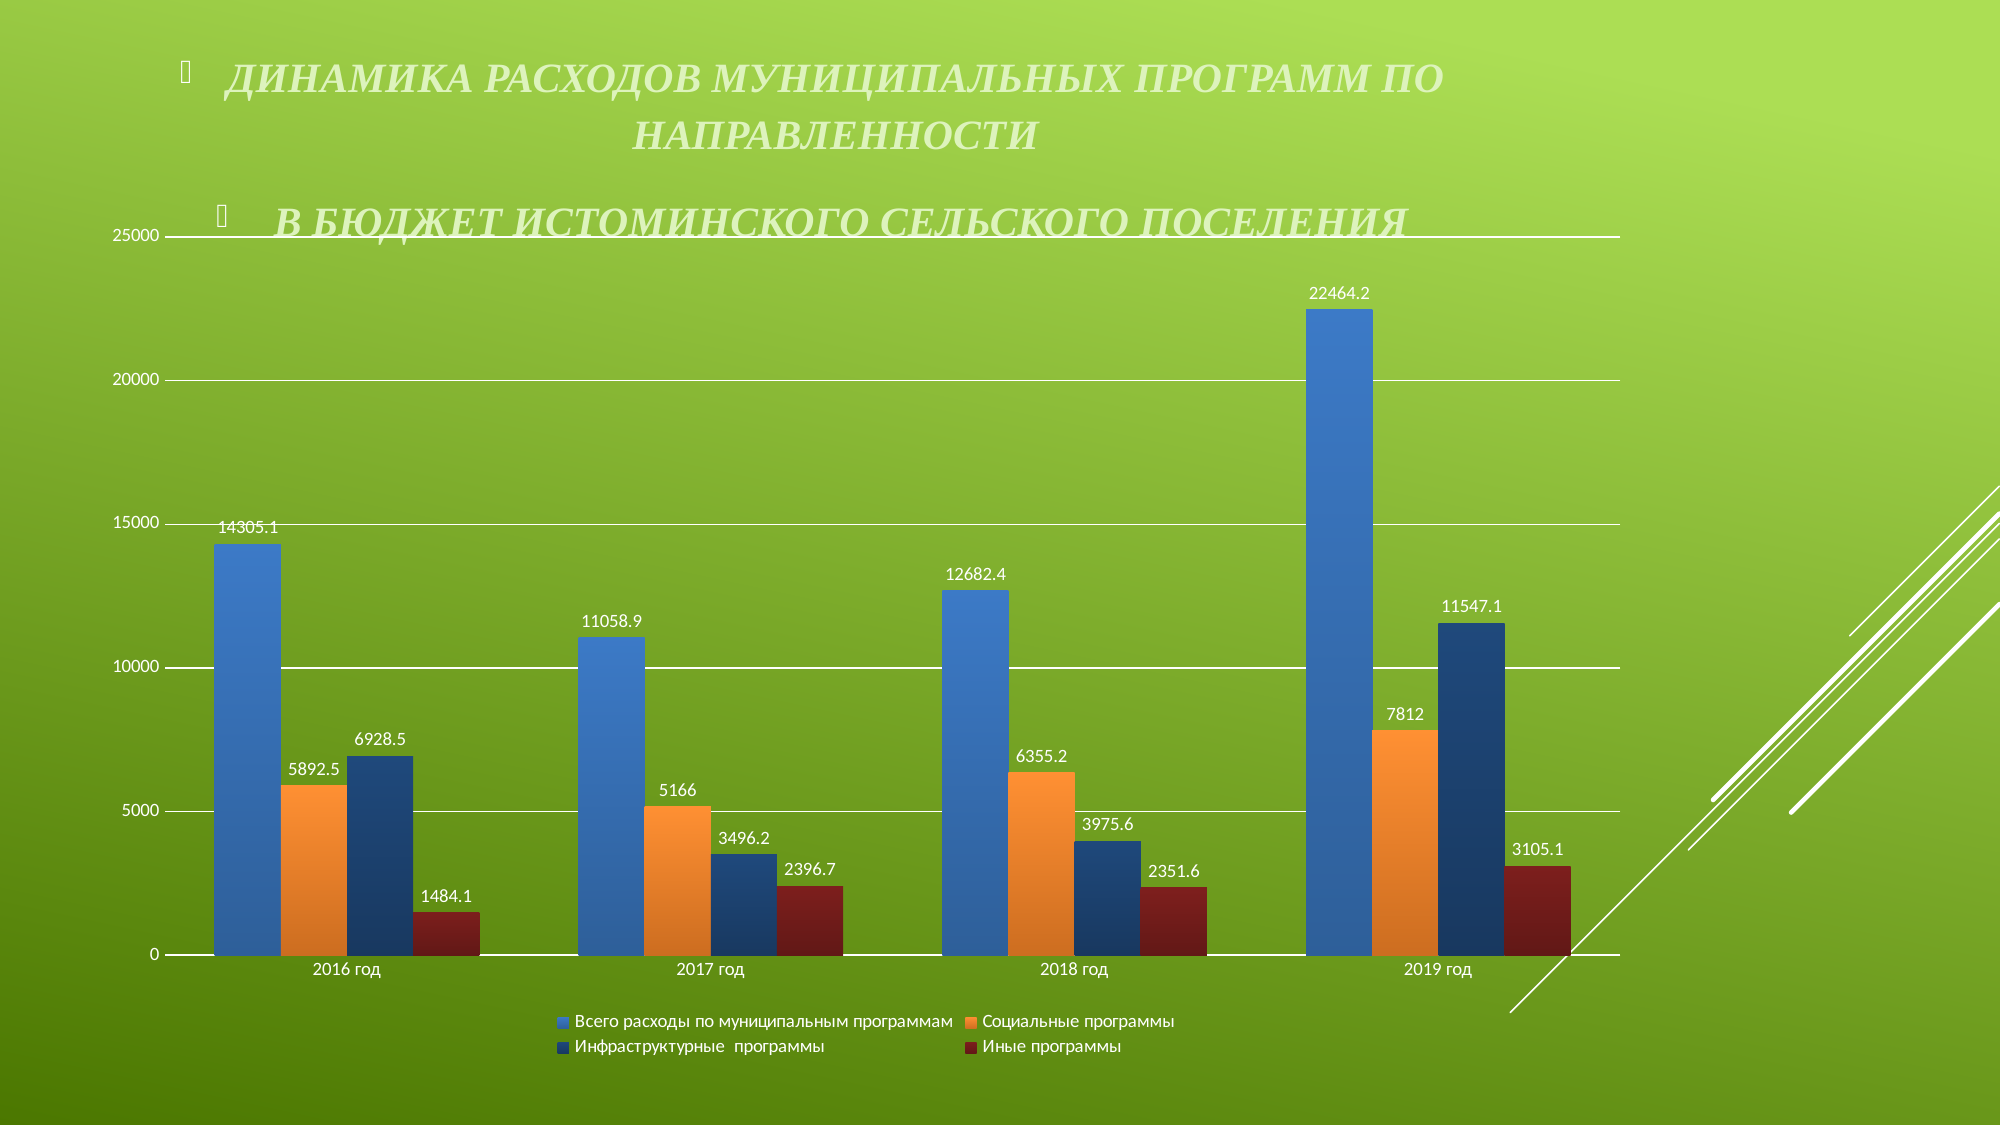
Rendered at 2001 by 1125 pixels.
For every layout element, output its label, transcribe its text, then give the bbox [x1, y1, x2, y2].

chart [80, 210, 1652, 1064]
list ДИНАМИКА РАСХОДОВ МУНИЦИПАЛЬНЫХ ПРОГРАММ ПО НАПРАВЛЕННОСТИ В БЮДЖЕТ ИСТОМИНСКОГО СЕЛЬСКОГО ПОСЕЛЕНИЯ [112, 35, 1513, 210]
